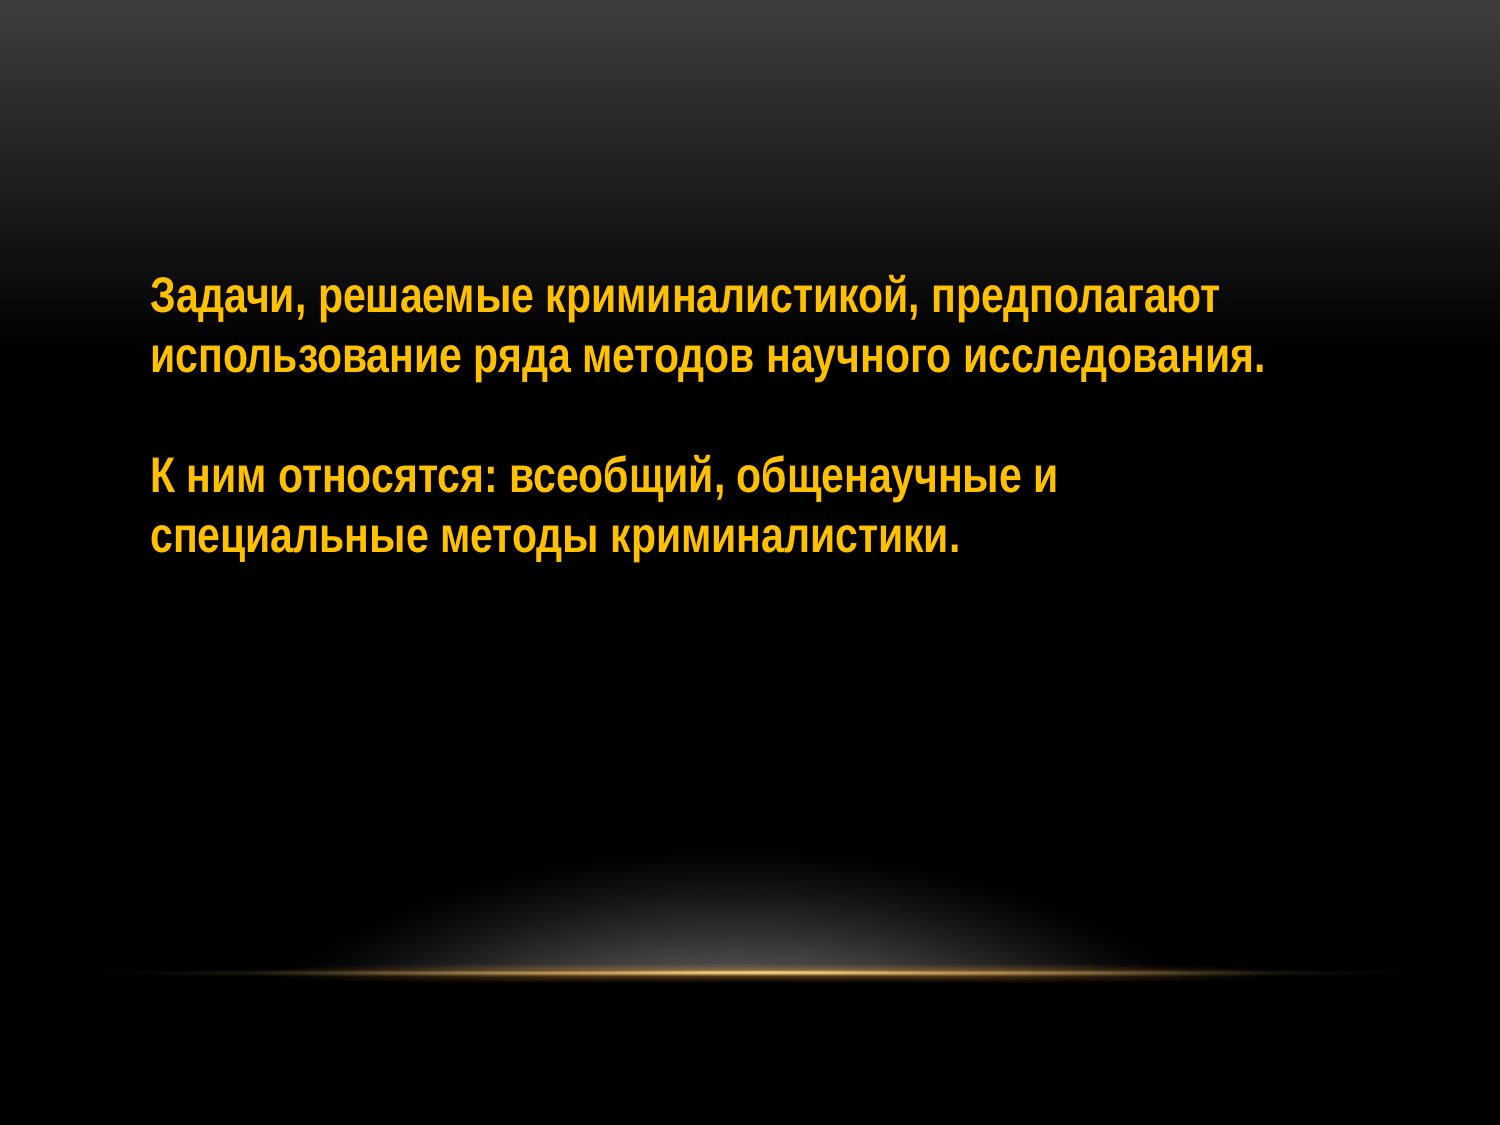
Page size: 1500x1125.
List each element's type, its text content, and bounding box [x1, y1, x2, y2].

text_box Задачи, решаемые криминалистикой, предполагают использование ряда методов научного исследования. К ним относятся: всеобщий, общенаучные и специальные методы криминалистики. [135, 255, 1365, 571]
picture [0, 0, 1500, 1125]
